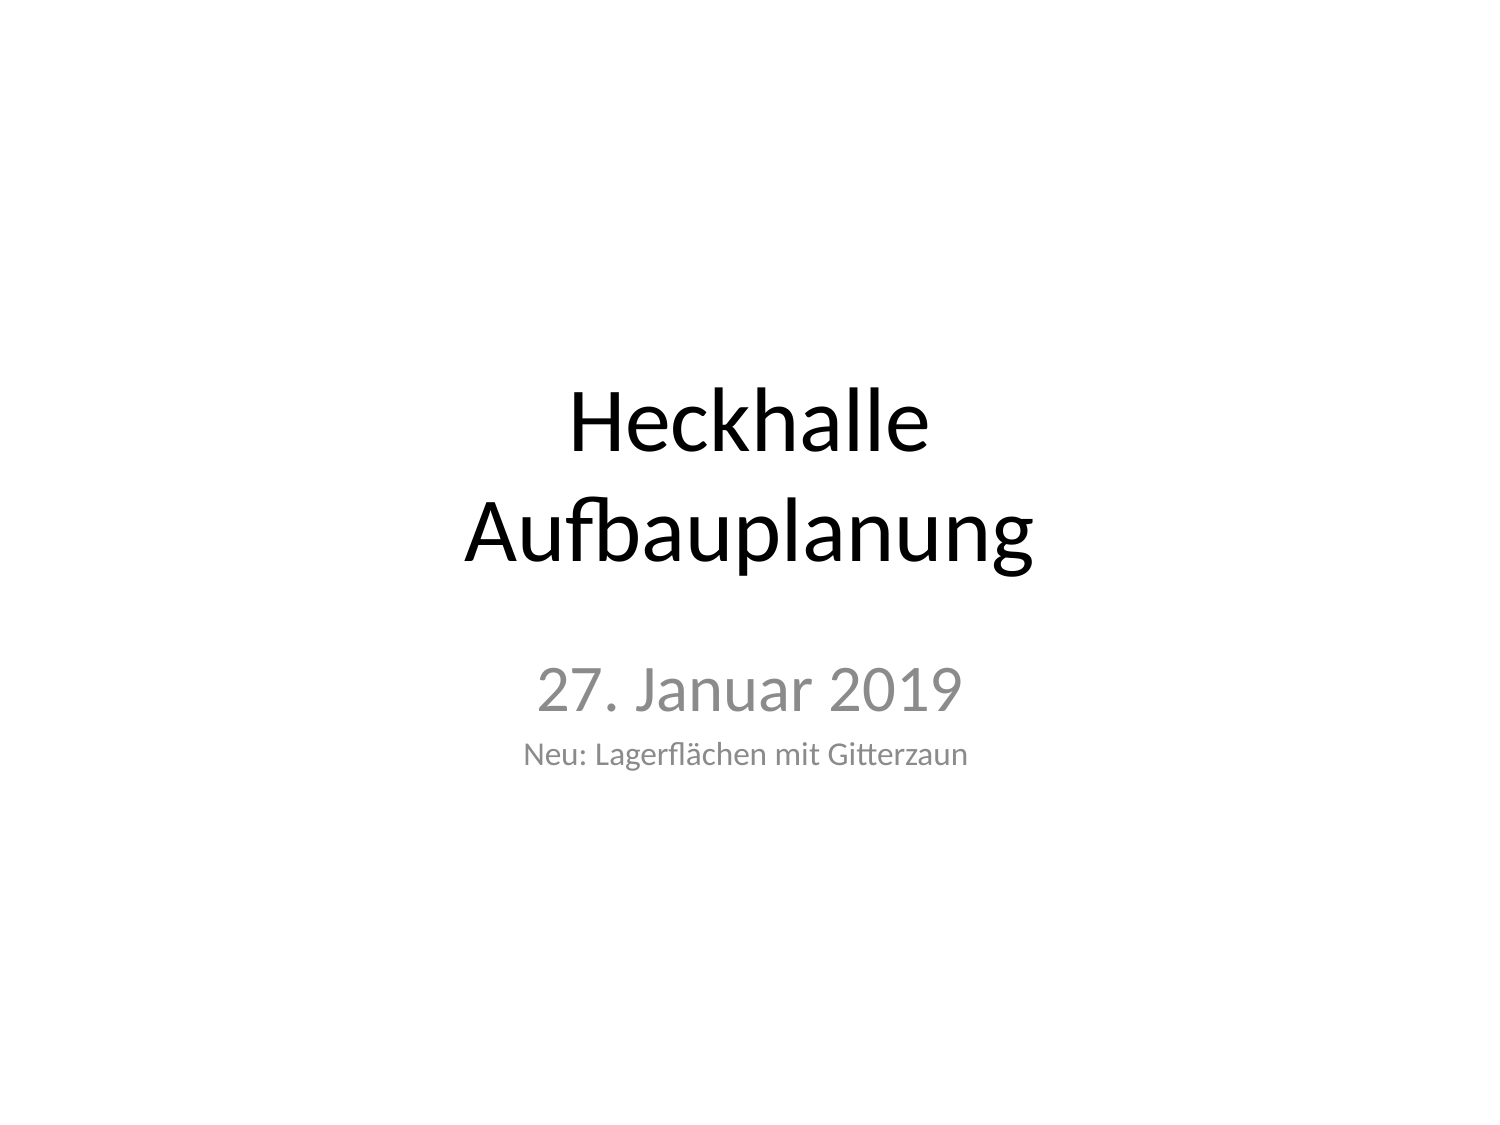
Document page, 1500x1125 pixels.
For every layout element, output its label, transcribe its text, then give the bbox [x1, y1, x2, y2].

subtitle 27. Januar 2019 Neu: Lagerflächen mit Gitterzaun [225, 637, 1275, 925]
title Heckhalle Aufbauplanung [112, 349, 1388, 591]
